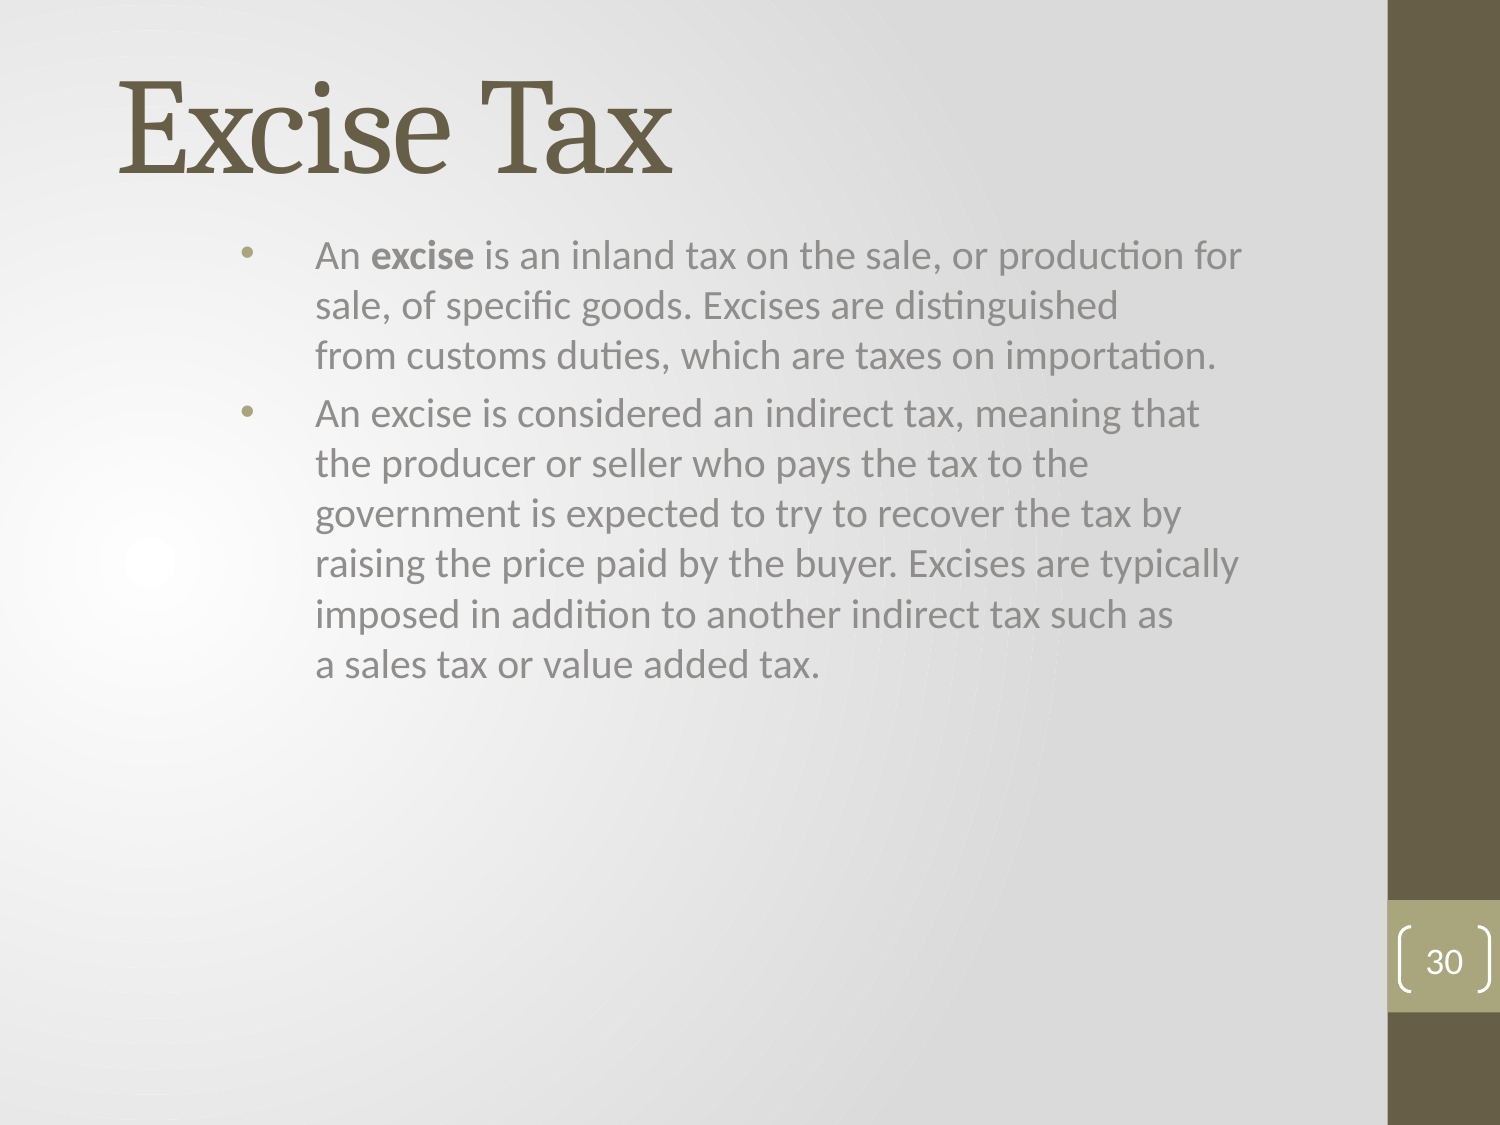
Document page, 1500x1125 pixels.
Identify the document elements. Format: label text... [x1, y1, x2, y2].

slide_number 30 [1397, 925, 1492, 994]
subtitle An excise is an inland tax on the sale, or production for sale, of specific goods. Excises are distinguished from customs duties, which are taxes on importation. An excise is considered an indirect tax, meaning that the producer or seller who pays the tax to the government is expected to try to recover the tax by raising the price paid by the buyer. Excises are typically imposed in addition to another indirect tax such as a sales tax or value added tax. [225, 219, 1275, 925]
title Excise Tax [100, 0, 1376, 209]
